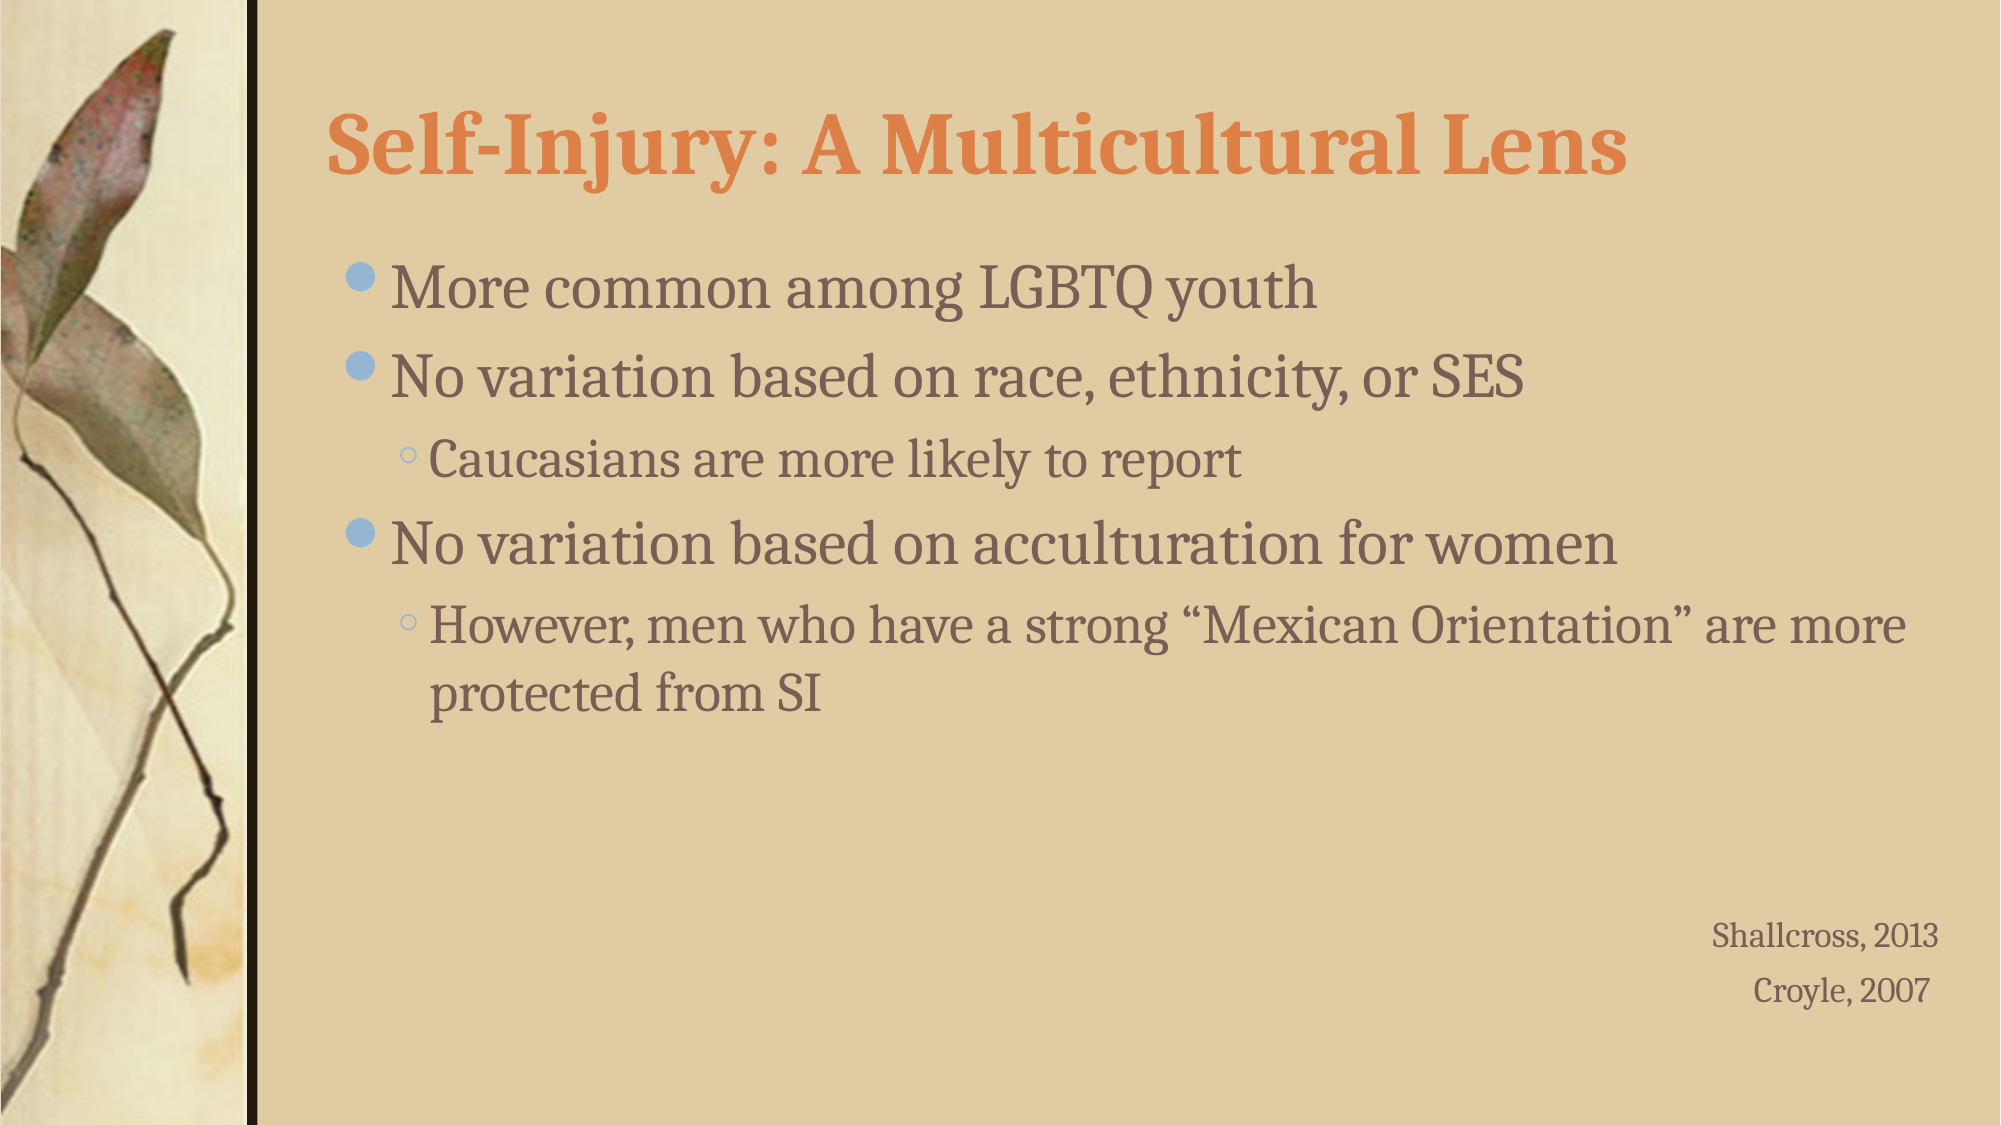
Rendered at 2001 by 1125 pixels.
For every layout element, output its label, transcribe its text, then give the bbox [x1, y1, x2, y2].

picture [1, 0, 247, 1125]
list More common among LGBTQ youth No variation based on race, ethnicity, or SES Caucasians are more likely to report No variation based on acculturation for women However, men who have a strong “Mexican Orientation” are more protected from SI Shallcross, 2013 Croyle, 2007 [313, 237, 1954, 1025]
title Self-Injury: A Multicultural Lens [313, 45, 1954, 233]
